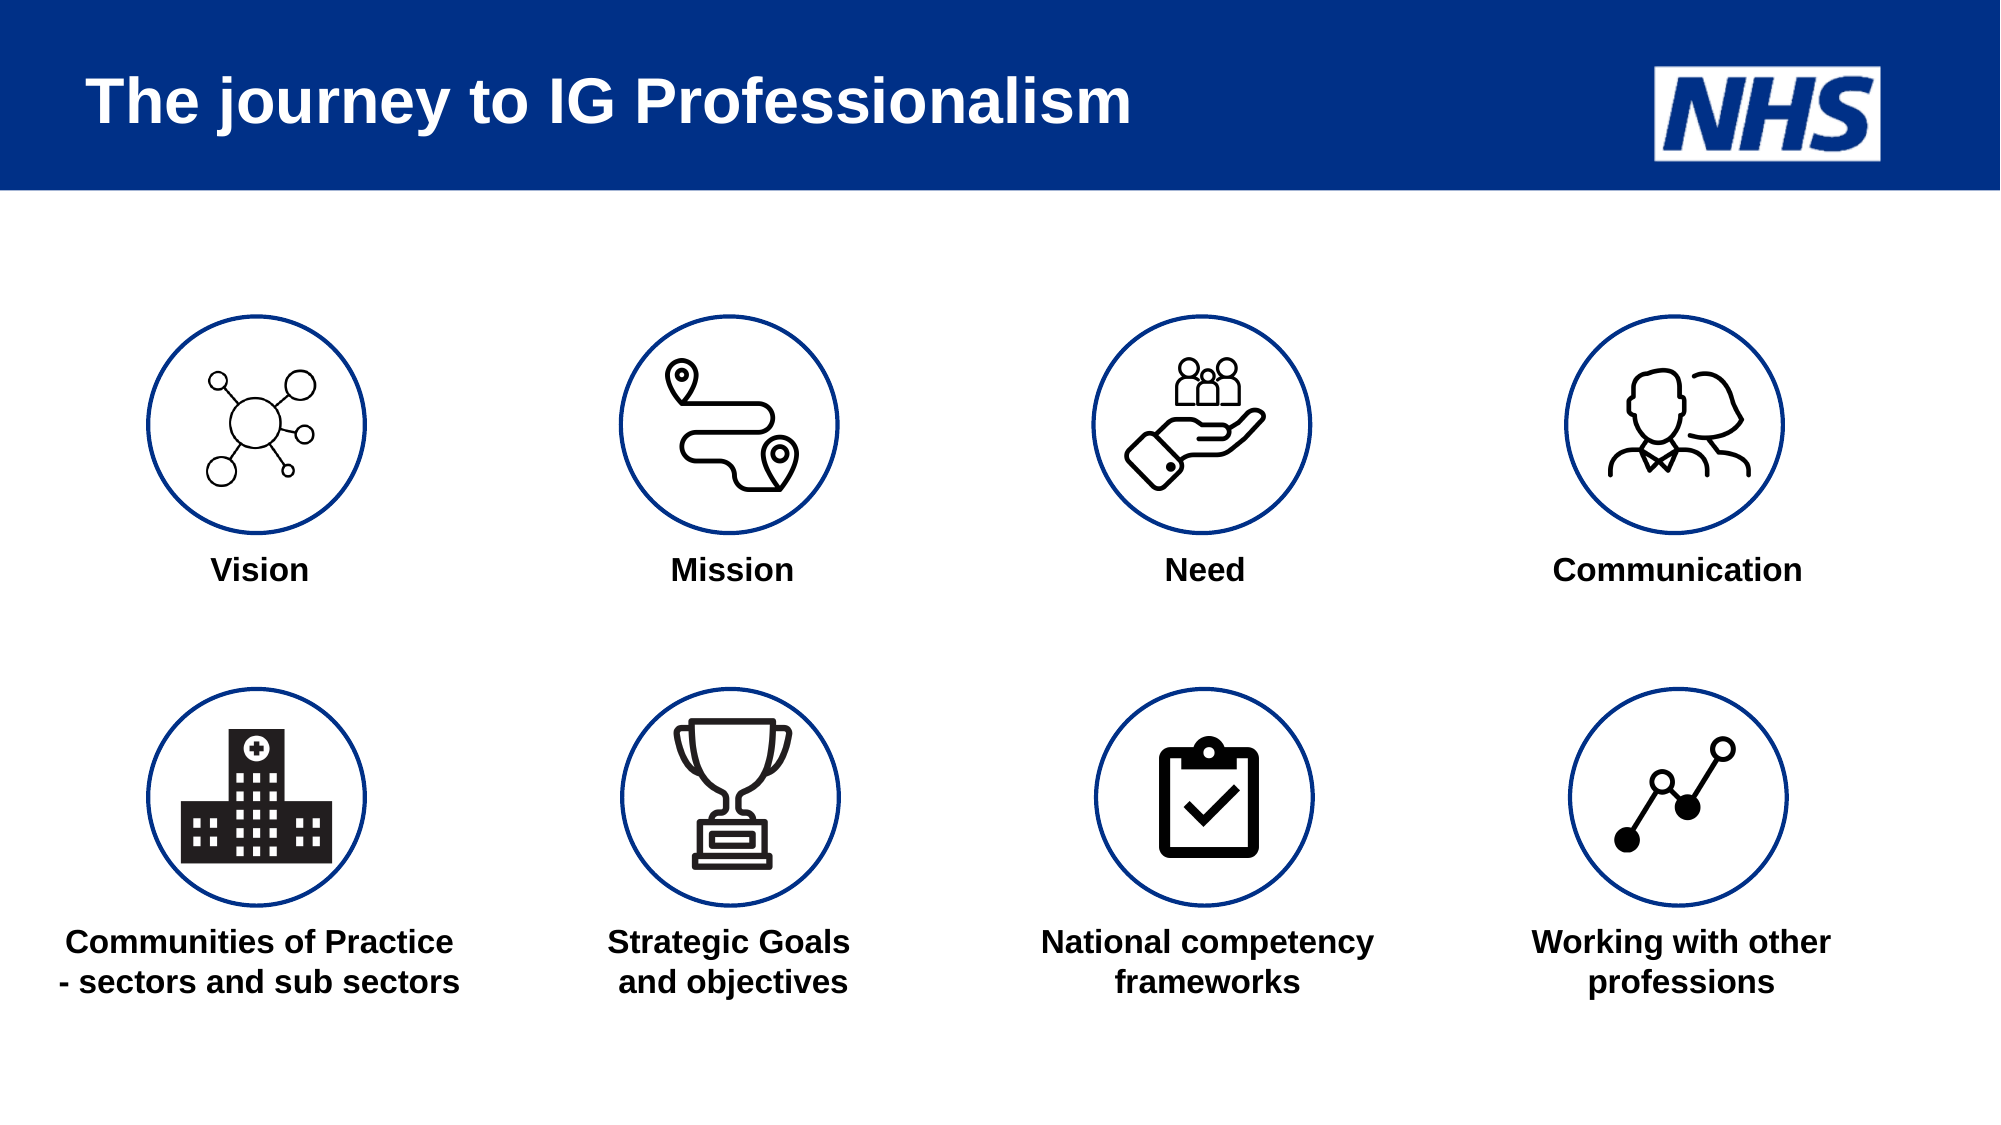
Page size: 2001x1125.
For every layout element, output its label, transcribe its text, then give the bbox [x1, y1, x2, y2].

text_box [42, 316, 477, 671]
picture [180, 729, 333, 866]
text_box Working with other professions [1465, 912, 1899, 1043]
title The journey to IG Professionalism [85, 58, 1755, 175]
text_box [148, 688, 365, 906]
picture [1629, 41, 1881, 187]
text_box Strategic Goals and objectives [517, 912, 951, 1043]
text_box Communities of Practice - sectors and sub sectors [43, 912, 477, 1043]
picture [1614, 736, 1736, 858]
text_box National competency frameworks [991, 912, 1425, 1043]
text_box [1570, 688, 1787, 906]
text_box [1460, 316, 1895, 671]
text_box [1096, 688, 1313, 906]
picture [673, 718, 795, 871]
text_box [622, 688, 839, 906]
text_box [515, 316, 950, 671]
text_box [988, 316, 1423, 671]
picture [1159, 736, 1281, 858]
